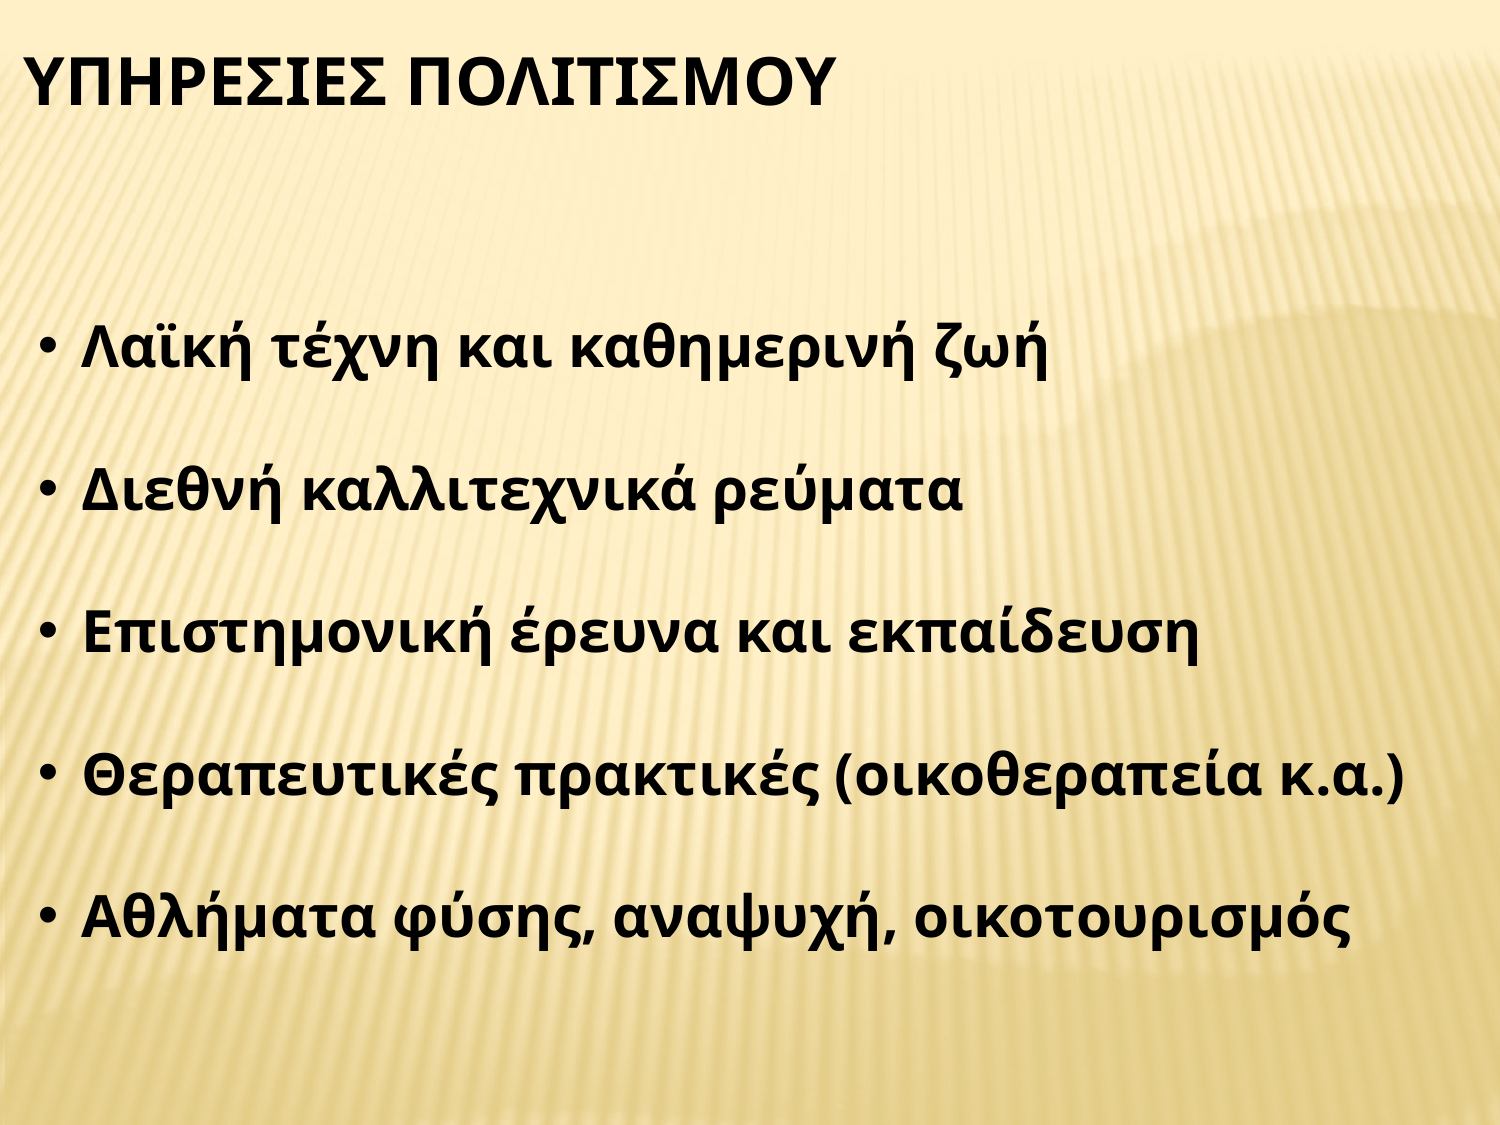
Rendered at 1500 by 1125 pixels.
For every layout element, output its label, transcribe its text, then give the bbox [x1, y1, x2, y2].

text_box ΥΠΗΡΕΣΙΕΣ ΠΟΛΙΤΙΣΜΟΥ [23, 31, 1211, 127]
text_box Λαϊκή τέχνη και καθημερινή ζωή Διεθνή καλλιτεχνικά ρεύματα Επιστημονική έρευνα και εκπαίδευση Θεραπευτικές πρακτικές (οικοθεραπεία κ.α.) Αθλήματα φύσης, αναψυχή, οικοτουρισμός [23, 267, 1483, 957]
